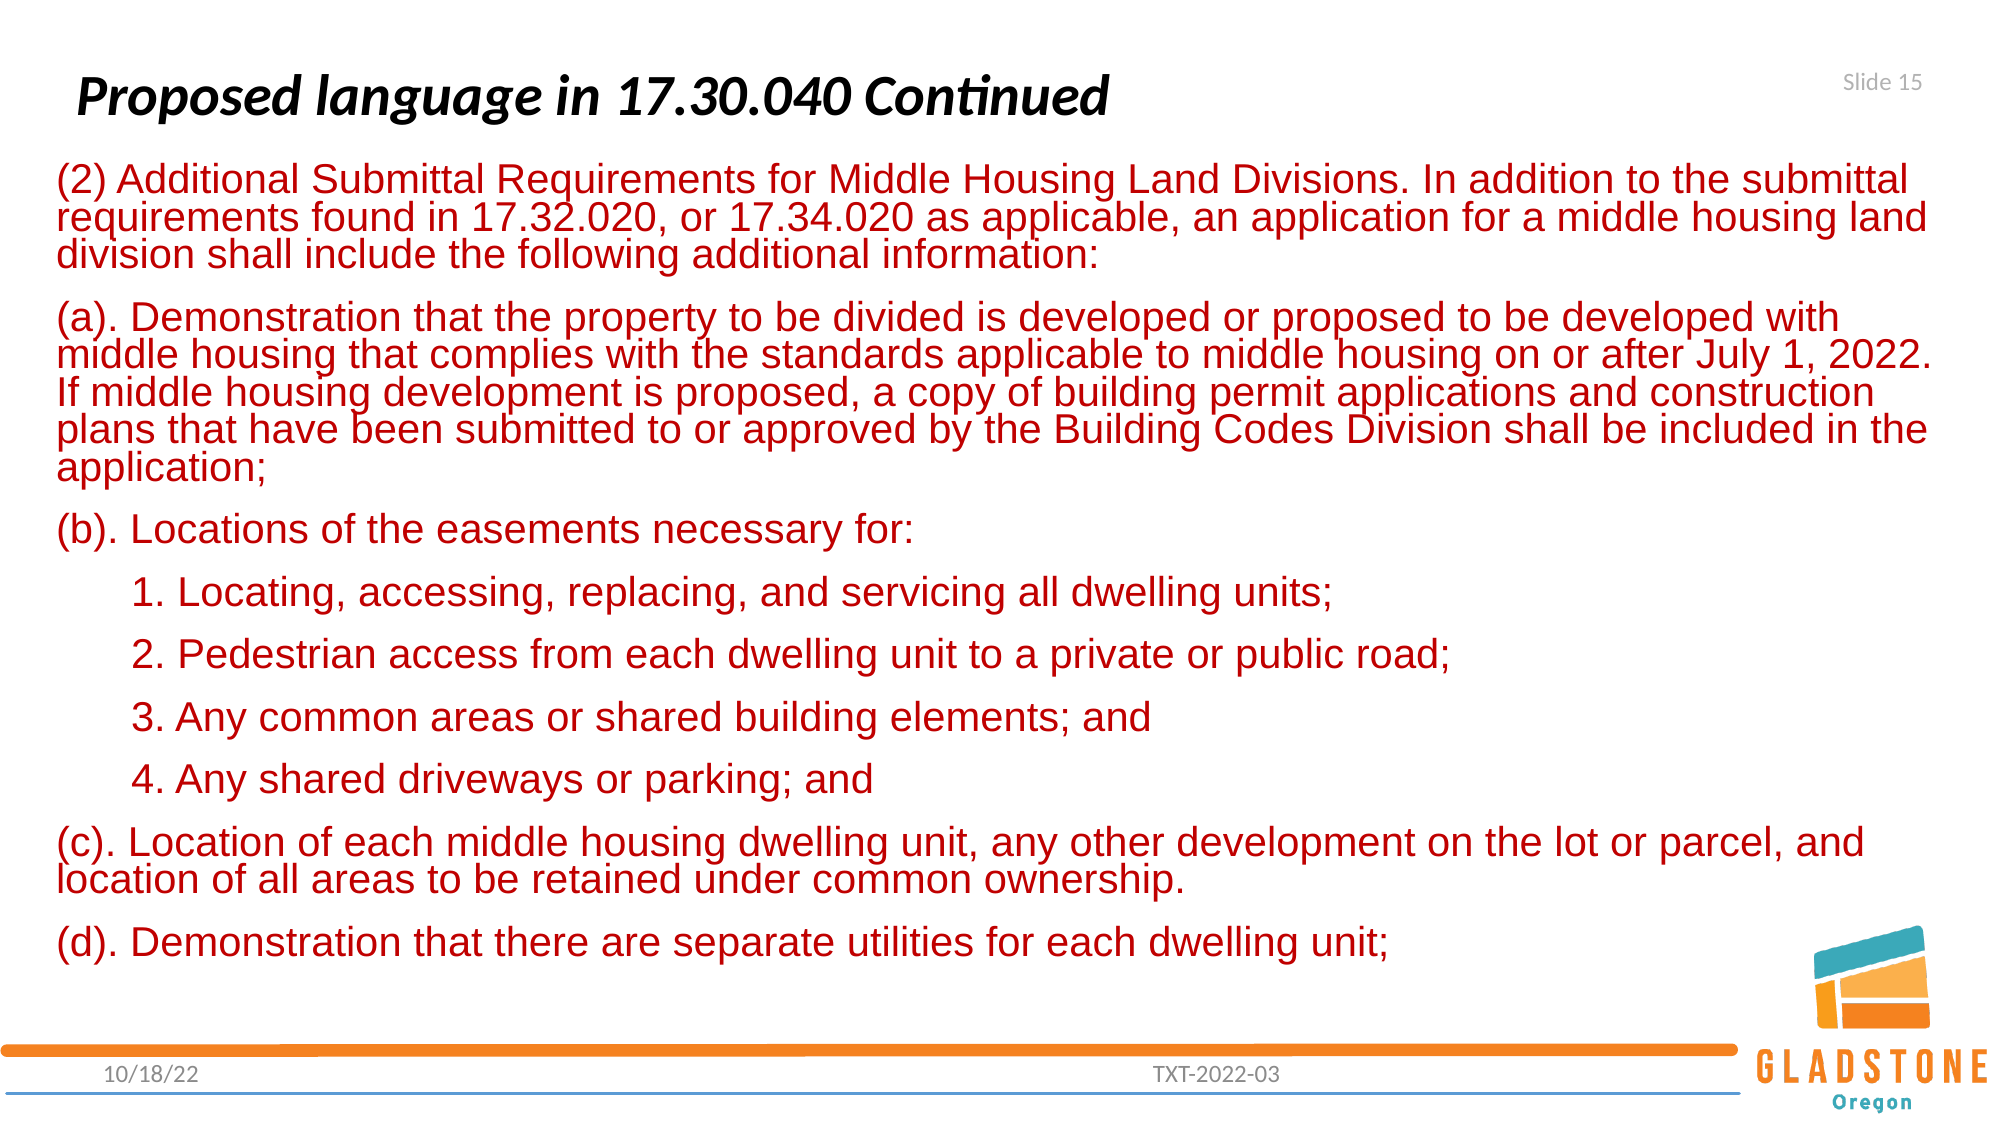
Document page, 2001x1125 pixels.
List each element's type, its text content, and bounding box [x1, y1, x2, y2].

text_box (2) Additional Submittal Requirements for Middle Housing Land Divisions. In addition to the submittal requirements found in 17.32.020, or 17.34.020 as applicable, an application for a middle housing land division shall include the following additional information: (a). Demonstration that the property to be divided is developed or proposed to be developed with middle housing that complies with the standards applicable to middle housing on or after July 1, 2022. If middle housing development is proposed, a copy of building permit applications and construction plans that have been submitted to or approved by the Building Codes Division shall be included in the application; (b). Locations of the easements necessary for: 1. Locating, accessing, replacing, and servicing all dwelling units; 2. Pedestrian access from each dwelling unit to a private or public road; 3. Any common areas or shared building elements; and 4. Any shared driveways or parking; and (c). Location of each middle housing dwelling unit, any other development on the lot or parcel, and location of all areas to be retained under common ownership. (d). Demonstration that there are separate utilities for each dwelling unit; [41, 157, 1958, 972]
picture [1745, 912, 1994, 1125]
text_box 10/18/22 TXT-2022-03 [87, 1051, 1530, 1095]
slide_number Slide 15 [1617, 50, 1939, 111]
text_box Proposed language in 17.30.040 Continued [61, 50, 1617, 240]
